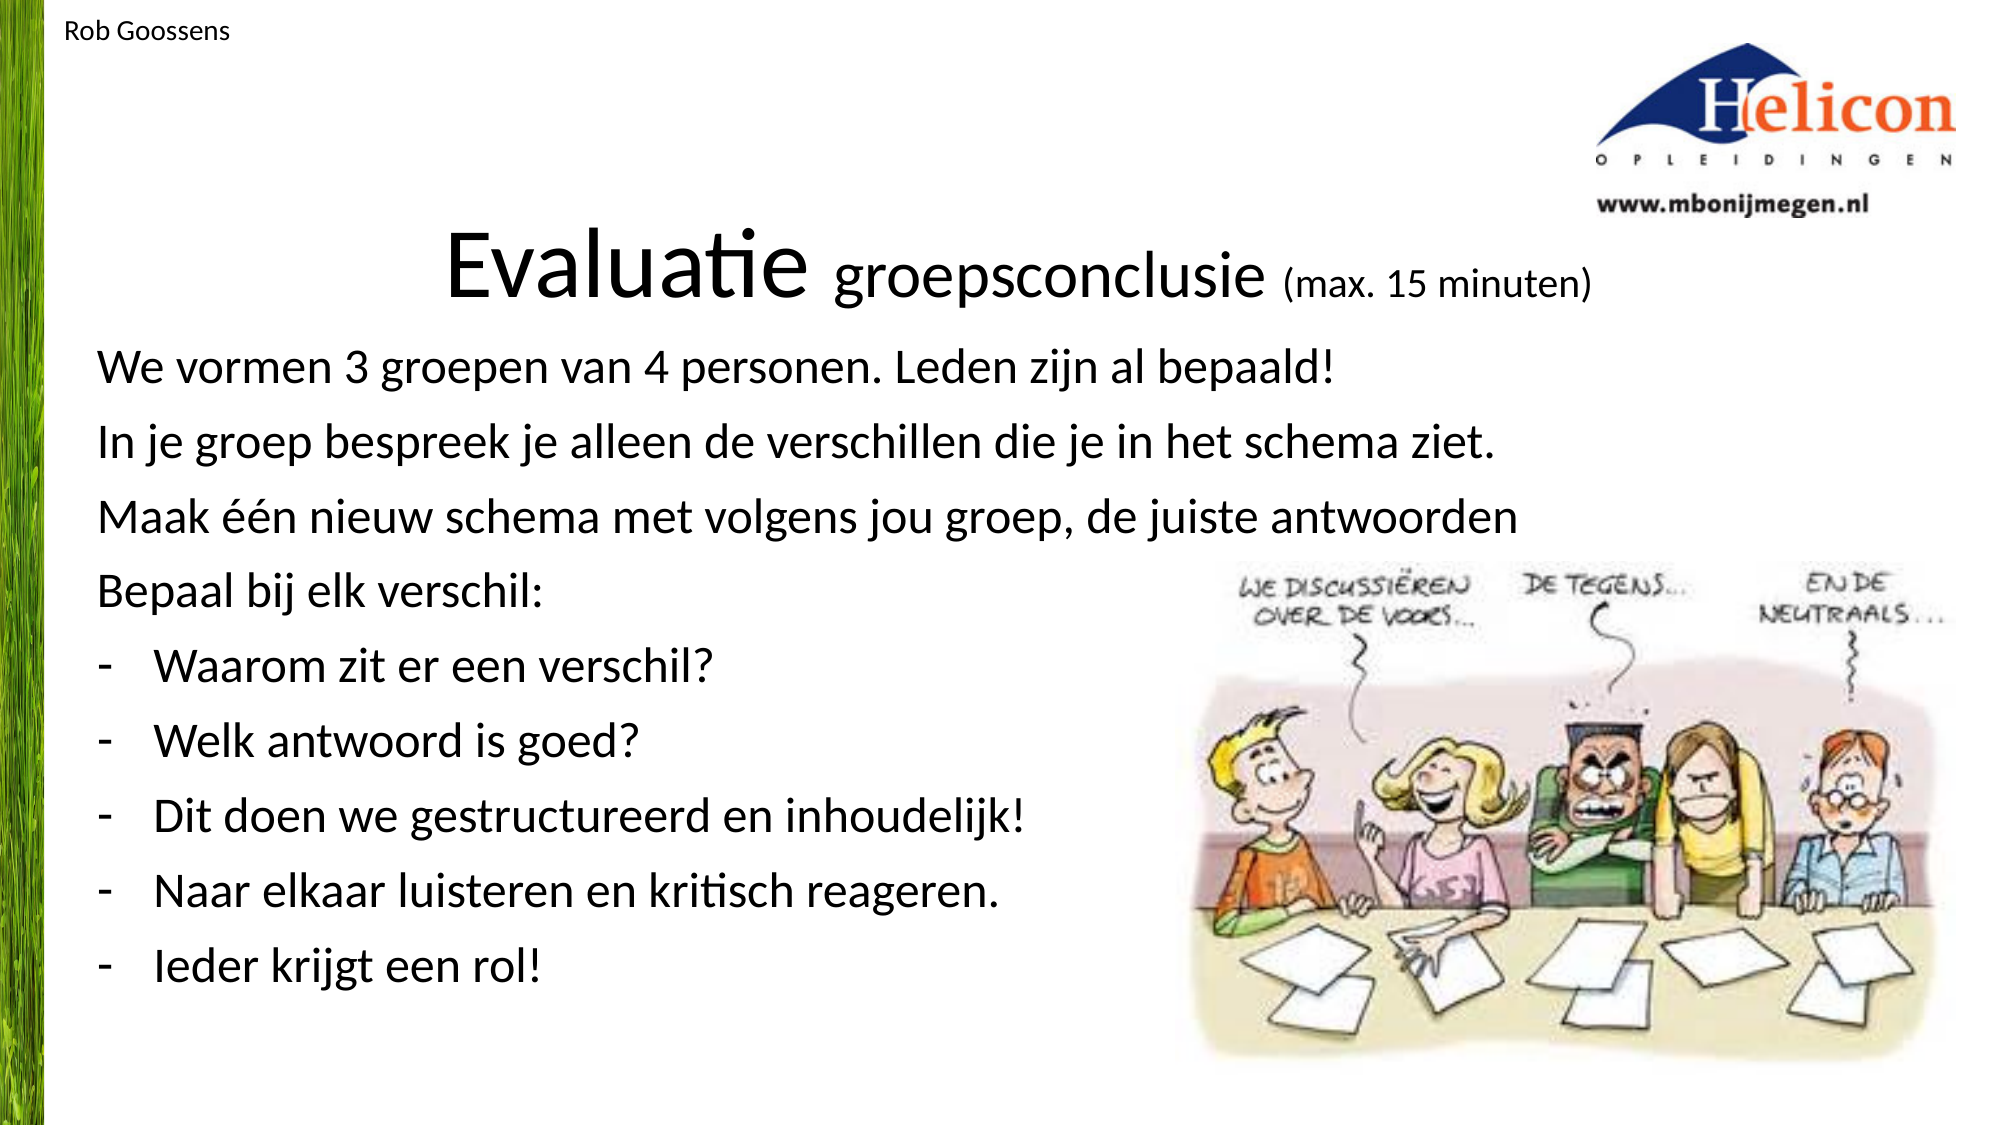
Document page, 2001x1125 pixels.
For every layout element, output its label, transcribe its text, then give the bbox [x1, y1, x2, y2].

text_box [0, 0, 45, 1125]
text_box Rob Goossens [49, 3, 250, 54]
picture [1596, 43, 1956, 218]
subtitle Evaluatie groepsconclusie (max. 15 minuten) We vormen 3 groepen van 4 personen. Leden zijn al bepaald! In je groep bespreek je alleen de verschillen die je in het schema ziet. Maak één nieuw schema met volgens jou groep, de juiste antwoorden Bepaal bij elk verschil: Waarom zit er een verschil? Welk antwoord is goed? Dit doen we gestructureerd en inhoudelijk! Naar elkaar luisteren en kritisch reageren. Ieder krijgt een rol! [81, 204, 1956, 1075]
picture [1174, 561, 1956, 1075]
